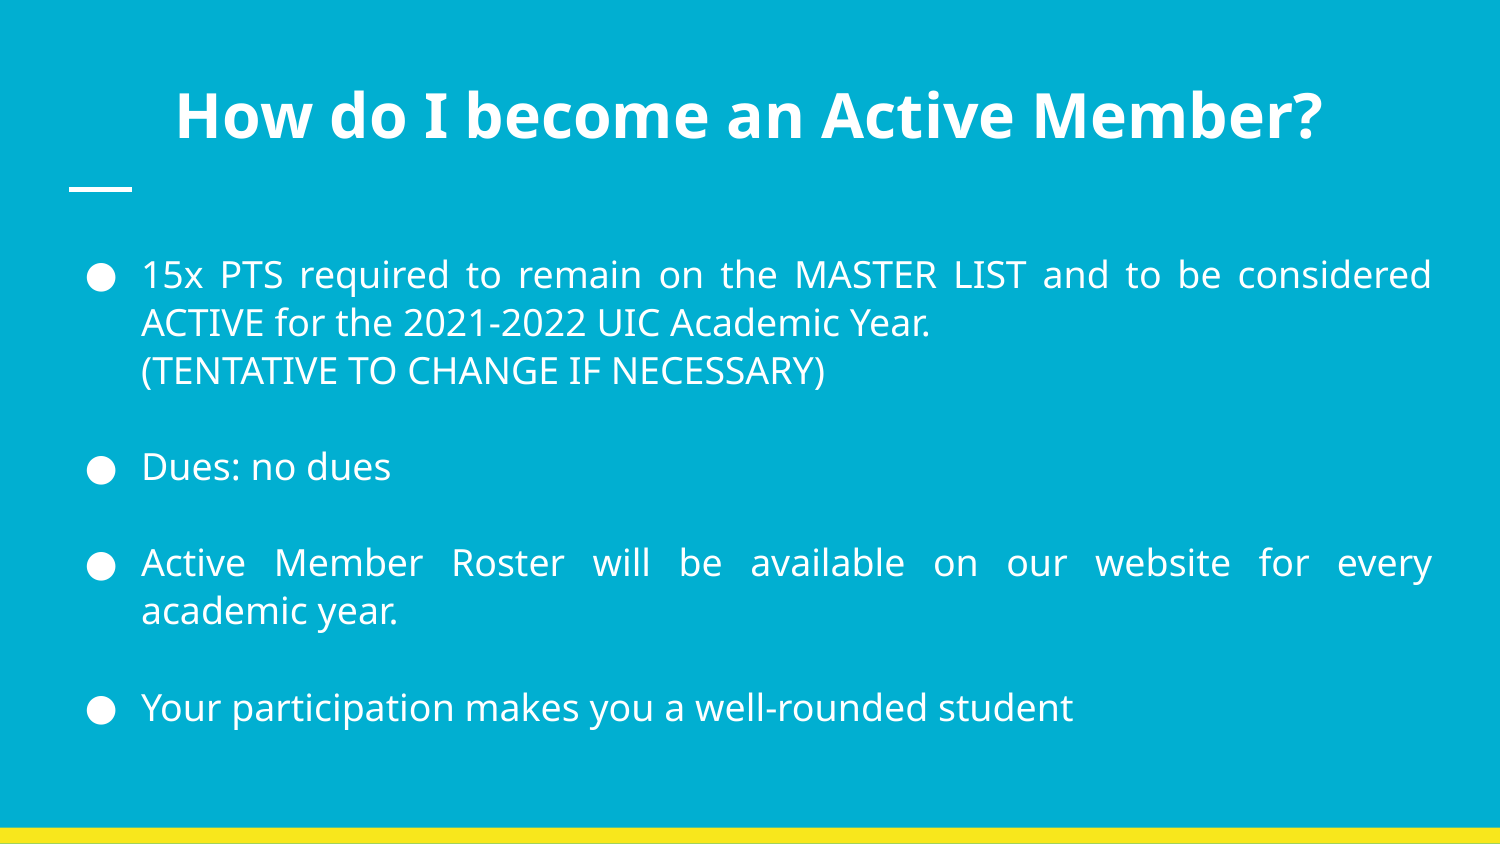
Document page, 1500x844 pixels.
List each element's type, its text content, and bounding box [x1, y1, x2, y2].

title How do I become an Active Member? [51, 61, 1449, 167]
list 15x PTS required to remain on the MASTER LIST and to be considered ACTIVE for the 2021-2022 UIC Academic Year. (TENTATIVE TO CHANGE IF NECESSARY) Dues: no dues Active Member Roster will be available on our website for every academic year. Your participation makes you a well-rounded student [51, 232, 1449, 750]
